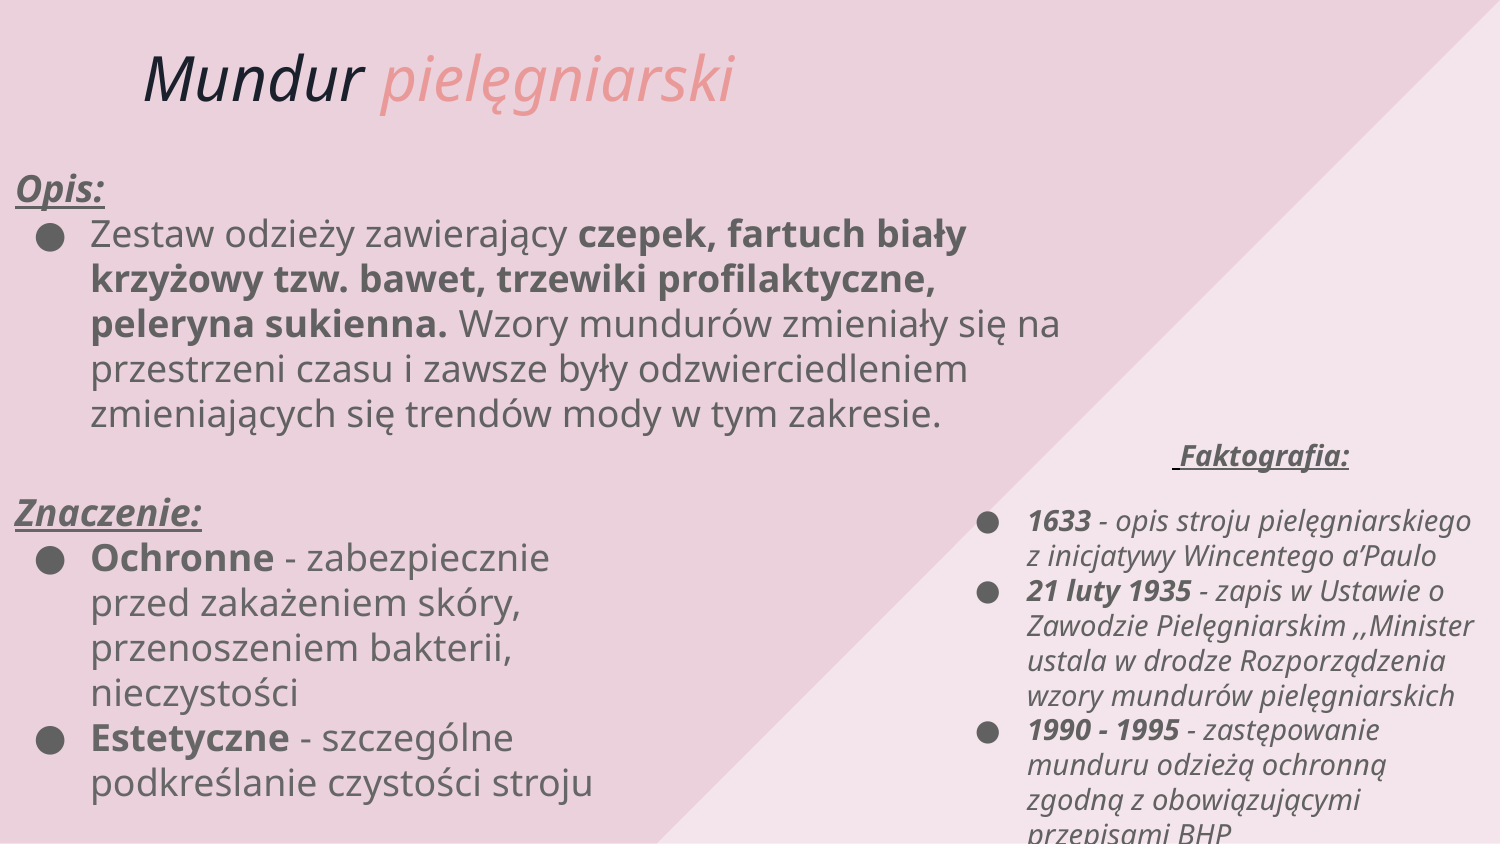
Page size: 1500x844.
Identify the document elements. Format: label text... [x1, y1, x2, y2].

text_box Opis: Zestaw odzieży zawierający czepek, fartuch biały krzyżowy tzw. bawet, trzewiki profilaktyczne, peleryna sukienna. Wzory mundurów zmieniały się na przestrzeni czasu i zawsze były odzwierciedleniem zmieniających się trendów mody w tym zakresie. [0, 150, 1088, 451]
text_box Znaczenie: Ochronne - zabezpiecznie przed zakażeniem skóry, przenoszeniem bakterii, nieczystości Estetyczne - szczególne podkreślanie czystości stroju [0, 473, 627, 819]
text_box Faktografia: [1087, 421, 1434, 487]
text_box Mundur pielęgniarski [127, 24, 1216, 130]
text_box 1633 - opis stroju pielęgniarskiego z inicjatywy Wincentego a’Paulo 21 luty 1935 - zapis w Ustawie o Zawodzie Pielęgniarskim ,,Minister ustala w drodze Rozporządzenia wzory mundurów pielęgniarskich 1990 - 1995 - zastępowanie munduru odzieżą ochronną zgodną z obowiązującymi przepisami BHP [937, 486, 1500, 844]
